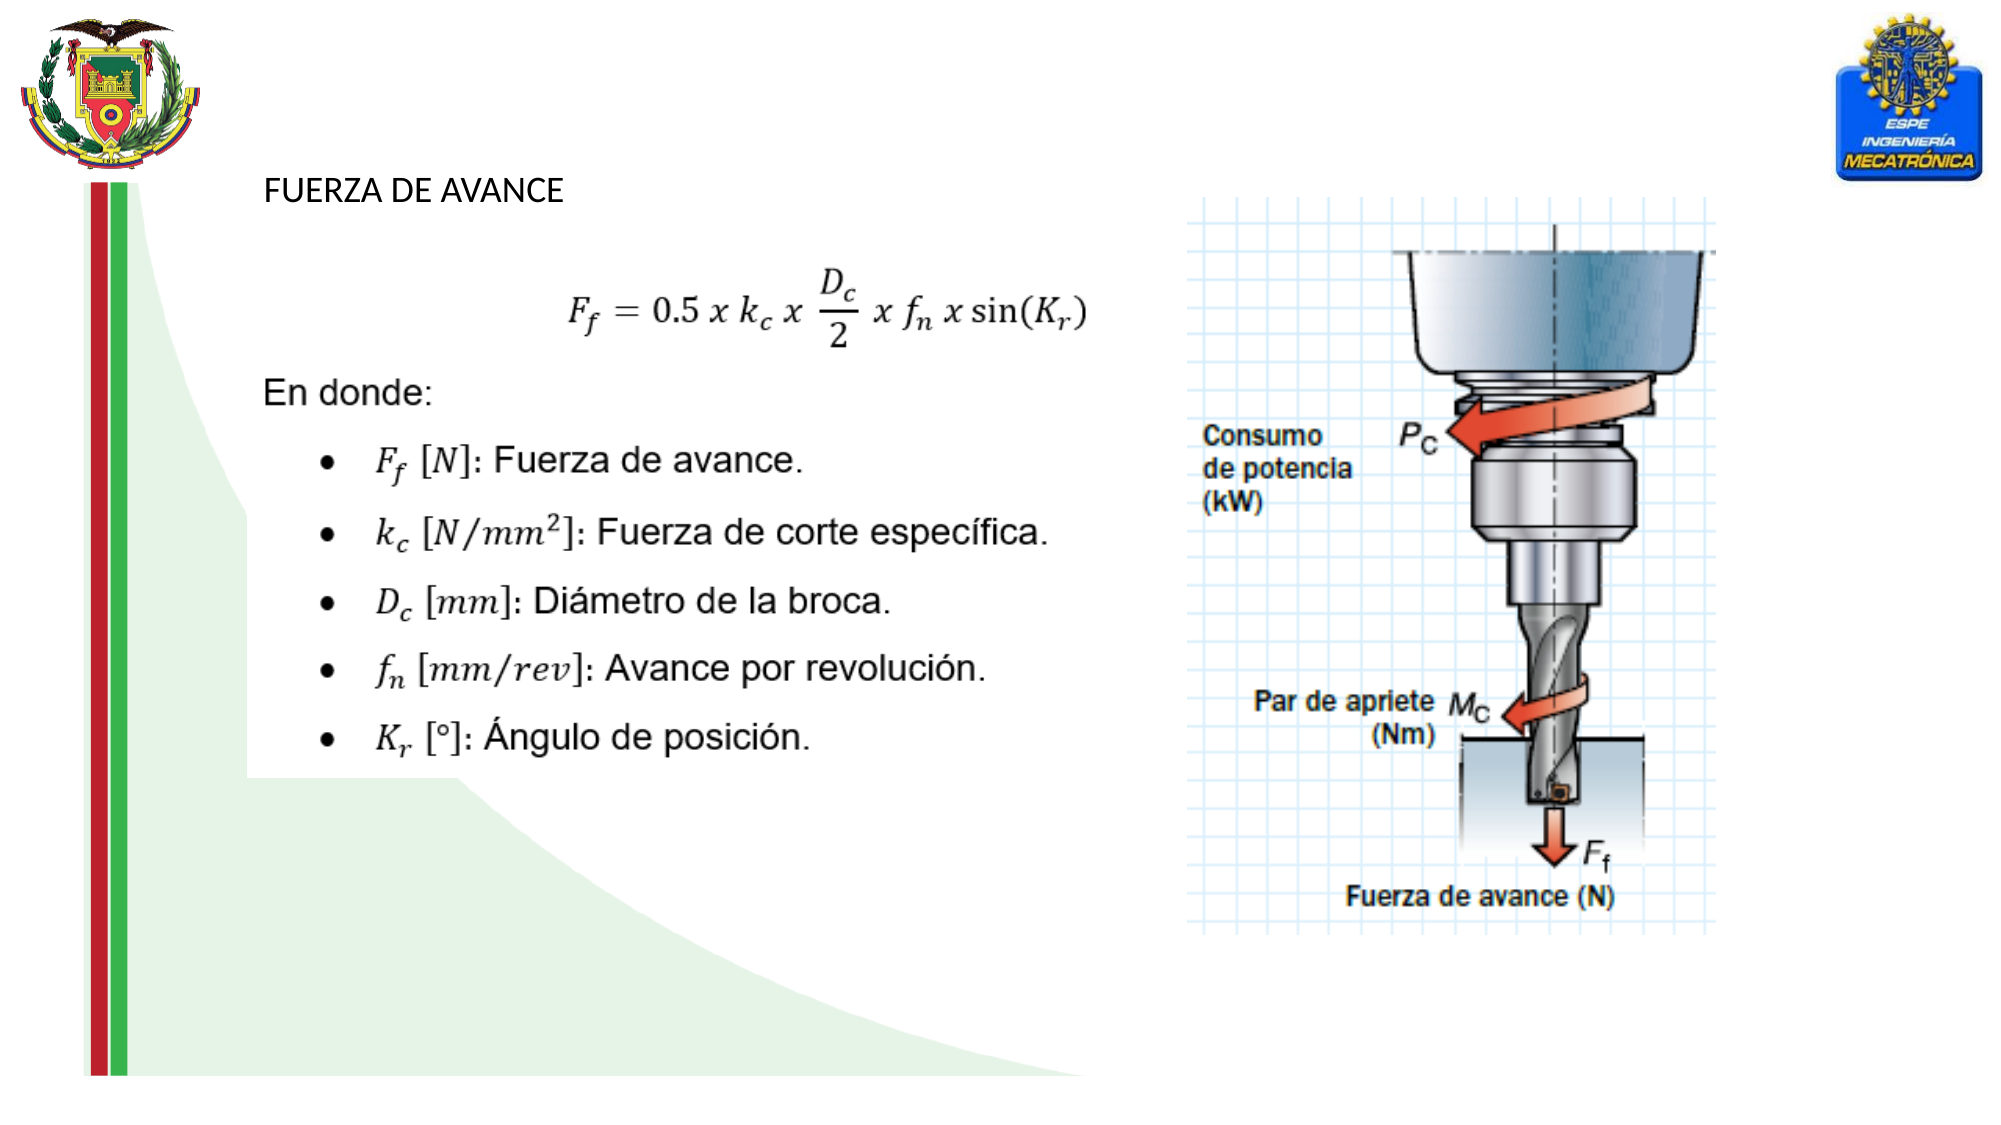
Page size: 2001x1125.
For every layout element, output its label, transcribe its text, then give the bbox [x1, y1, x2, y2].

picture [1187, 197, 1716, 935]
picture [1831, 12, 1988, 188]
text_box FUERZA DE AVANCE [249, 157, 580, 218]
picture [0, 7, 1103, 1075]
